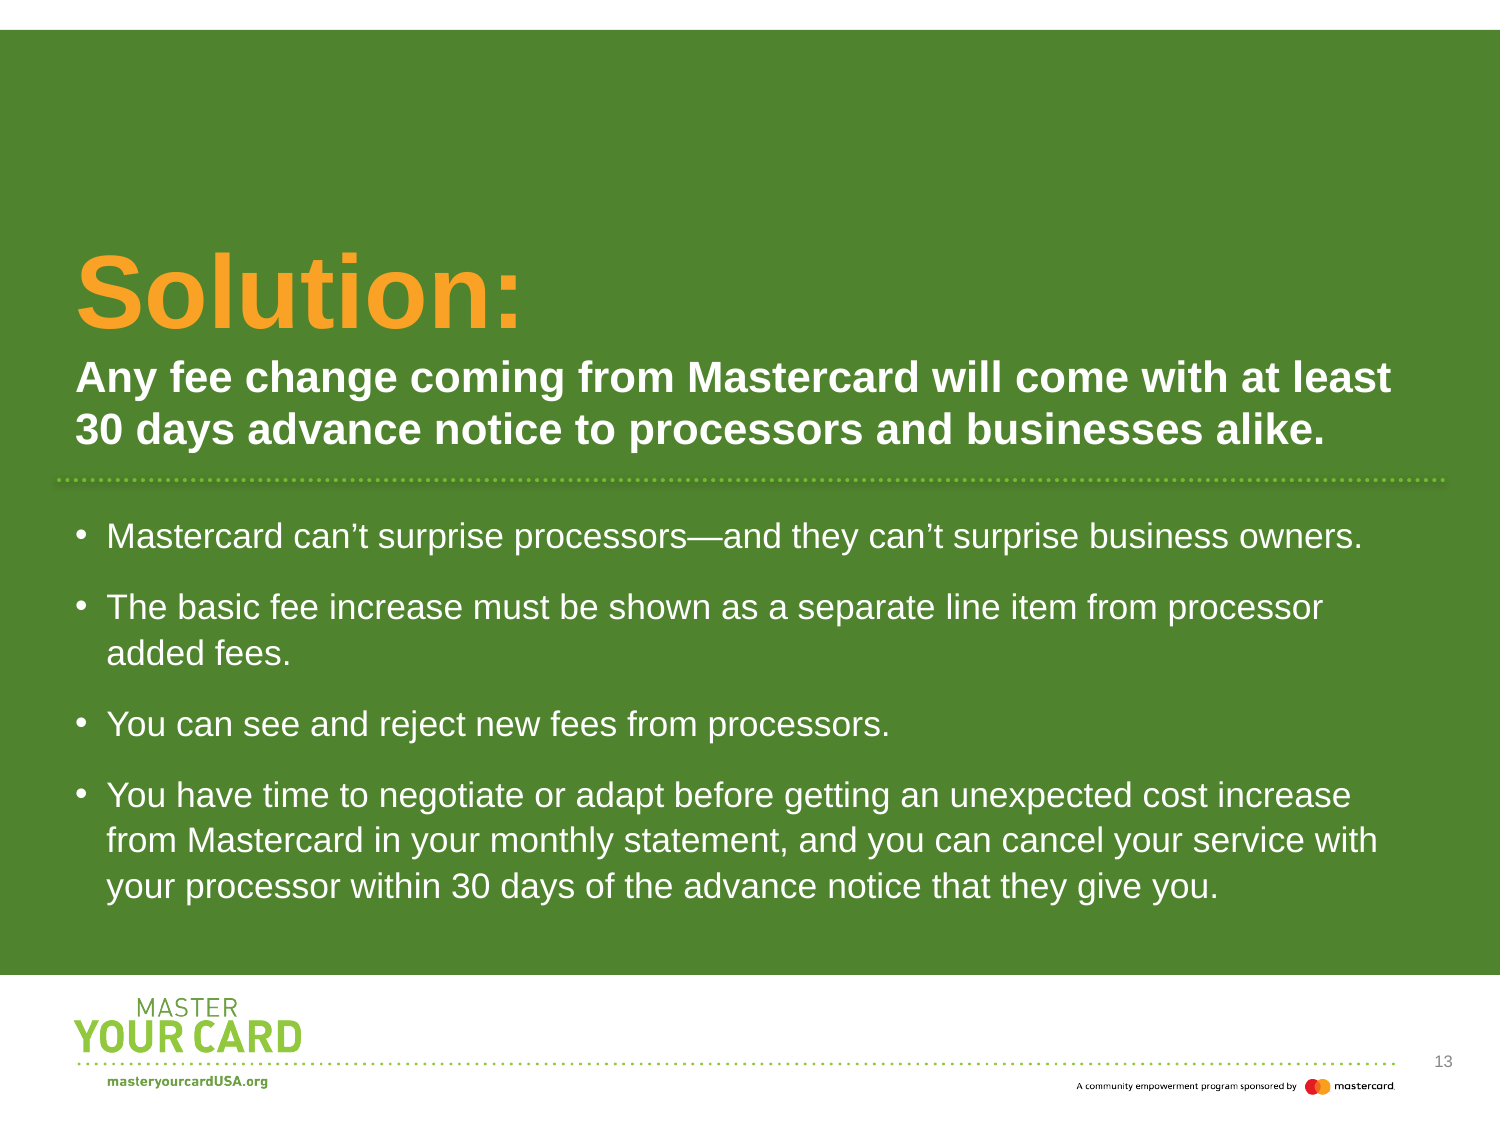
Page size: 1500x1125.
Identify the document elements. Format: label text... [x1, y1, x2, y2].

picture [0, 979, 1468, 1125]
text_box Solution: Any fee change coming from Mastercard will come with at least 30 days advance notice to processors and businesses alike. [75, 249, 1445, 454]
text_box Mastercard can’t surprise processors—and they can’t surprise business owners. The basic fee increase must be shown as a separate line item from processor added fees. You can see and reject new fees from processors. You have time to negotiate or adapt before getting an unexpected cost increase from Mastercard in your monthly statement, and you can cancel your service with your processor within 30 days of the advance notice that they give you. [75, 510, 1388, 906]
